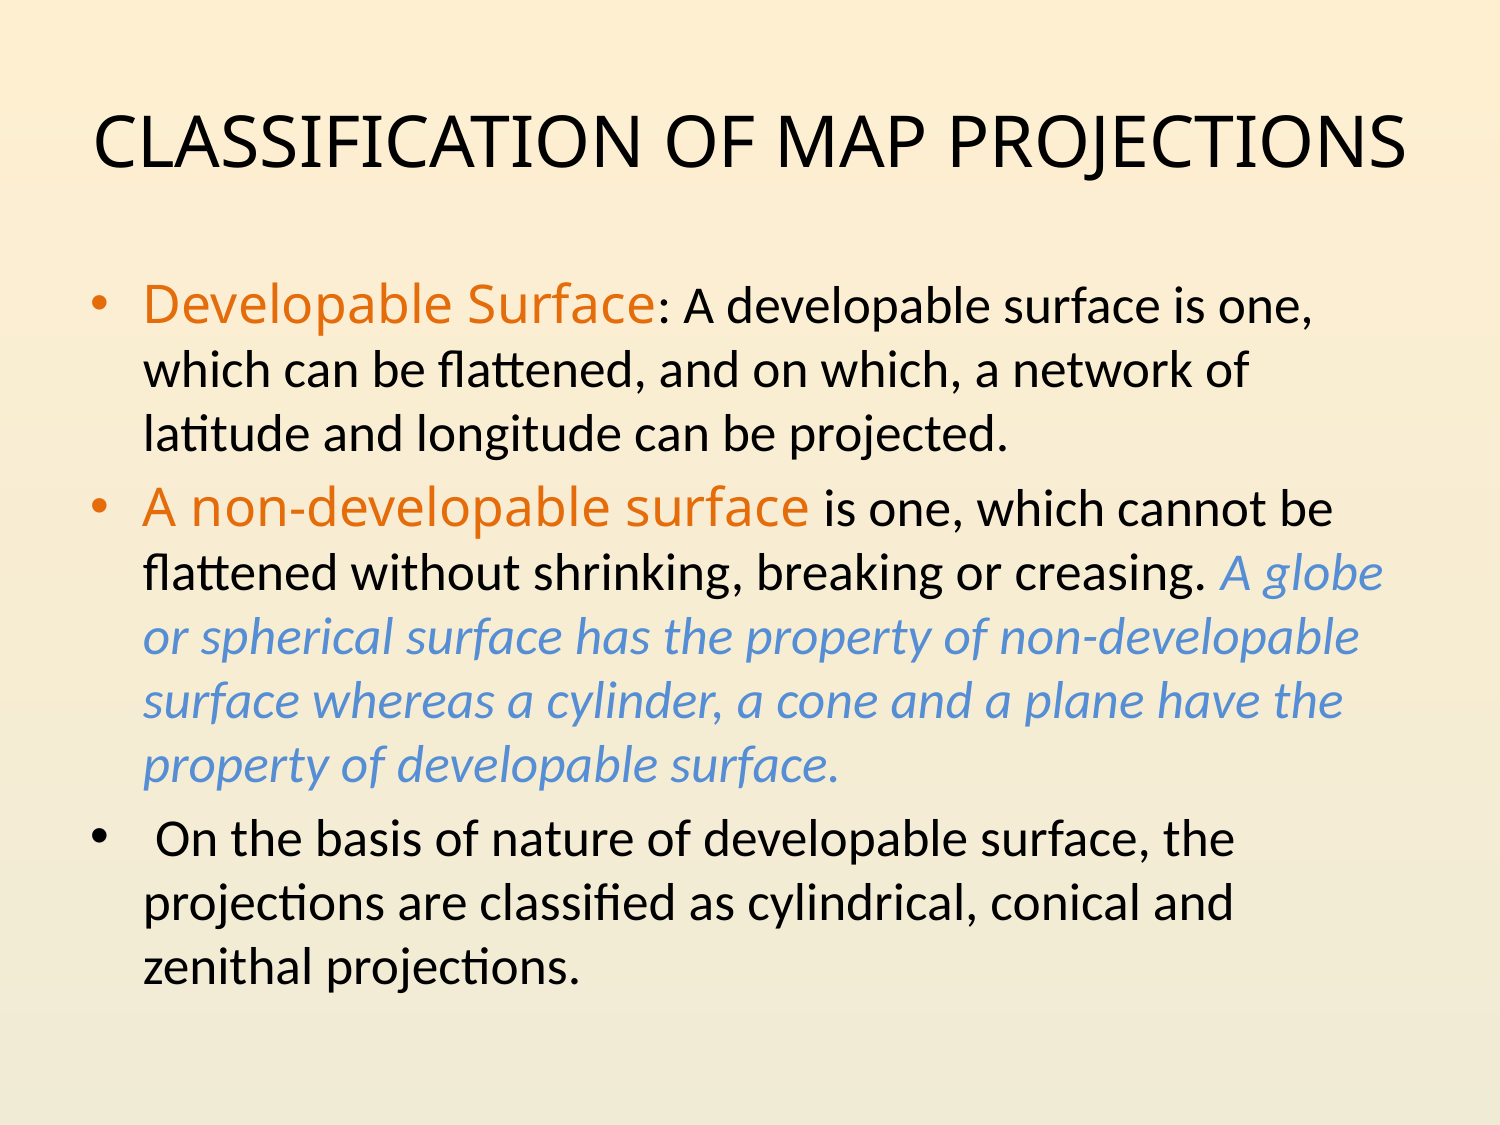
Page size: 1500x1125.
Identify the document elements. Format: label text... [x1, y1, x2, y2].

title CLASSIFICATION OF MAP PROJECTIONS [75, 45, 1425, 233]
list Developable Surface: A developable surface is one, which can be flattened, and on which, a network of latitude and longitude can be projected. A non-developable surface is one, which cannot be flattened without shrinking, breaking or creasing. A globe or spherical surface has the property of non-developable surface whereas a cylinder, a cone and a plane have the property of developable surface. On the basis of nature of developable surface, the projections are classified as cylindrical, conical and zenithal projections. [75, 262, 1425, 1005]
